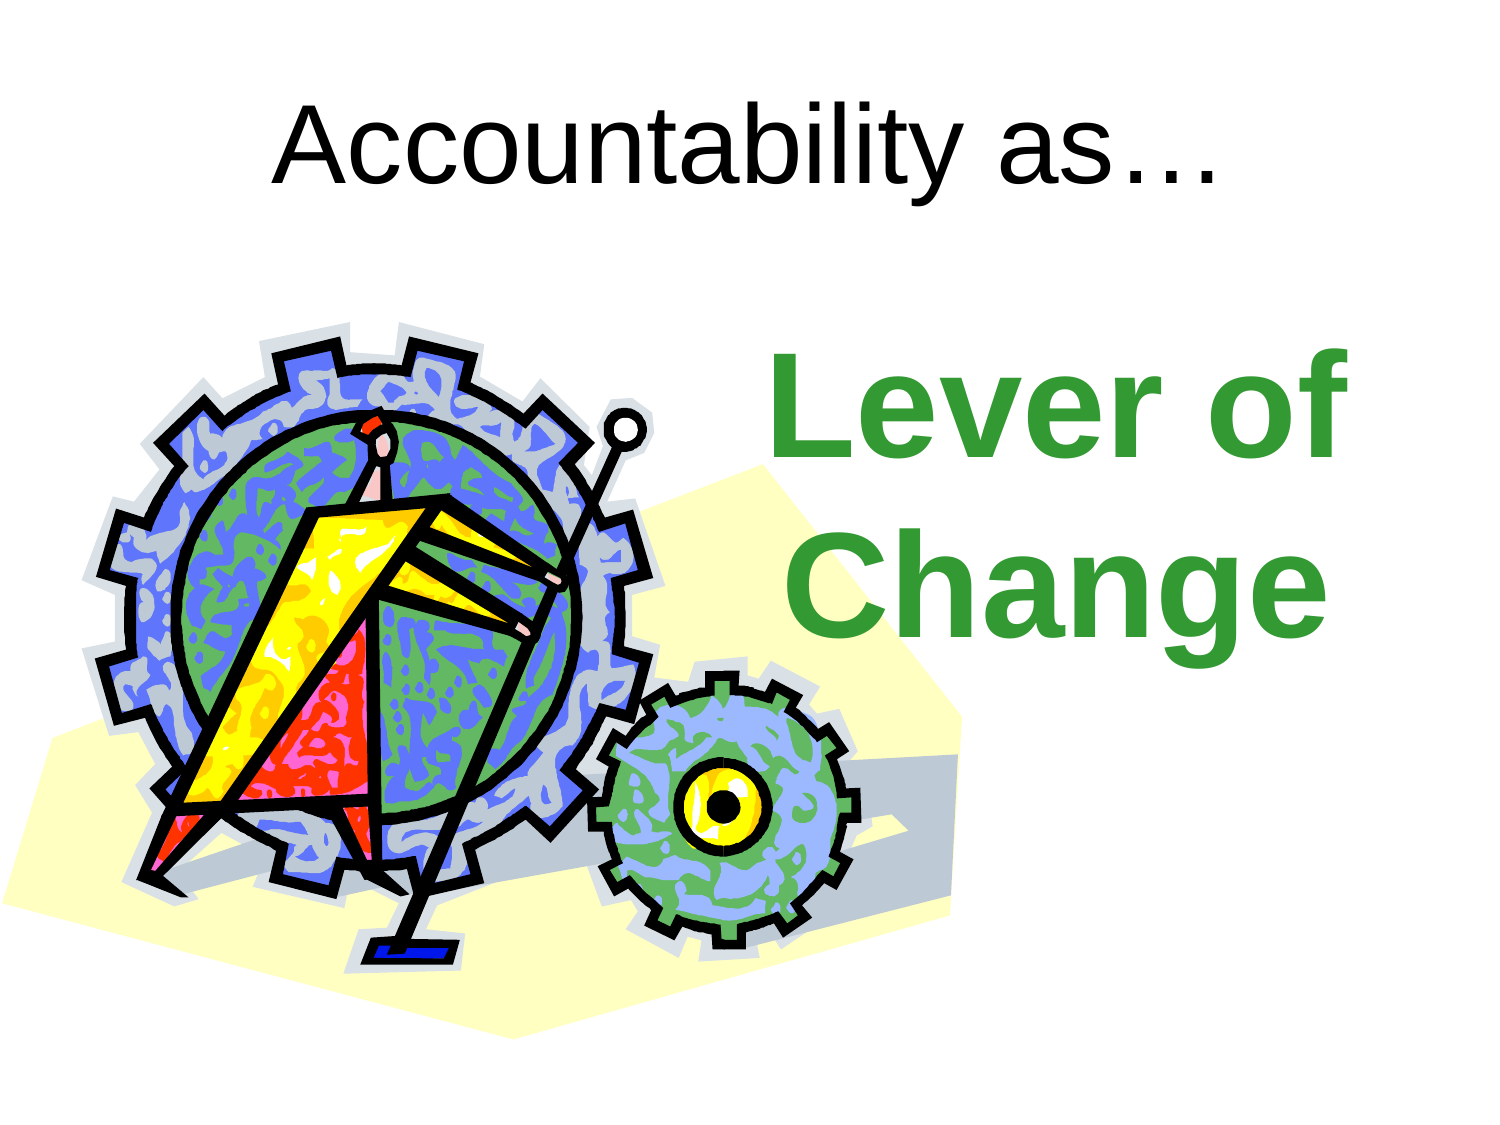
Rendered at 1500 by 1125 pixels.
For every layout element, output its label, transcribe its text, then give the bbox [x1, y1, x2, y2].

title Accountability as… [74, 44, 1426, 233]
text_box Lever of Change [612, 299, 1500, 675]
picture [0, 312, 973, 1051]
